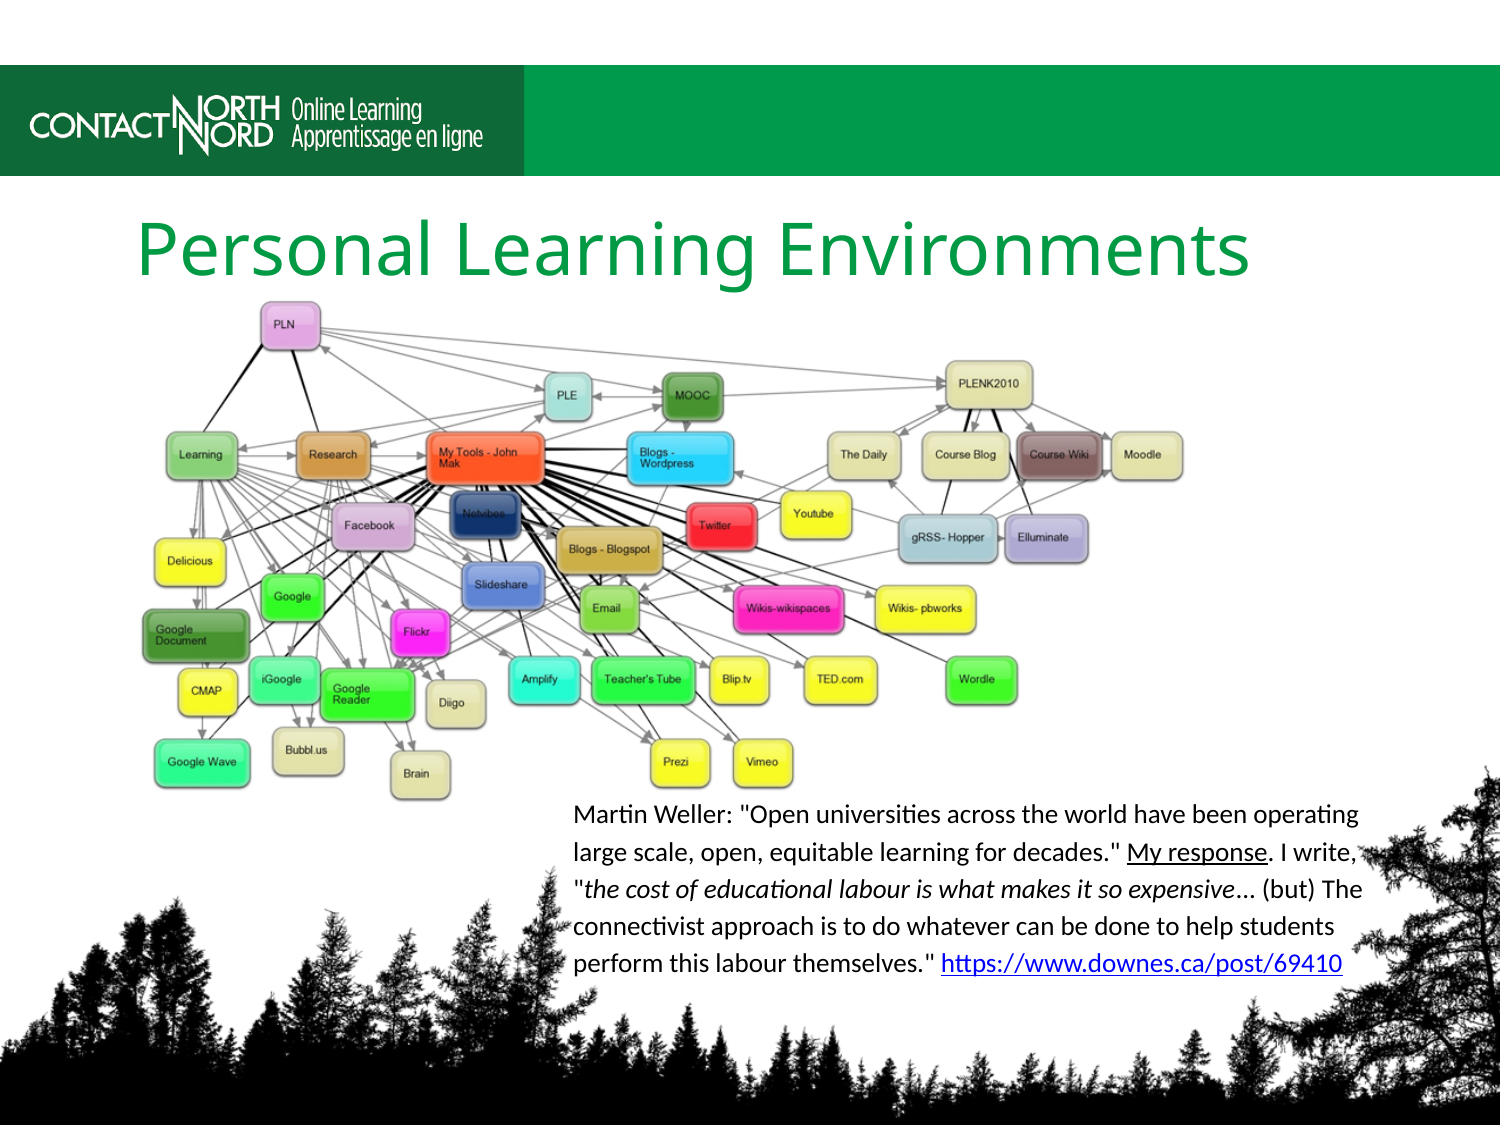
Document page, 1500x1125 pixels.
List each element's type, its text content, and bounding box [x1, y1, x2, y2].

title Personal Learning Environments [120, 181, 1420, 311]
picture [0, 293, 1500, 1125]
text_box Martin Weller: "Open universities across the world have been operating large scale, open, equitable learning for decades." My response. I write, "the cost of educational labour is what makes it so expensive... (but) The connectivist approach is to do whatever can be done to help students perform this labour themselves." https://www.downes.ca/post/69410 [558, 776, 1394, 1070]
picture [0, 65, 1500, 176]
